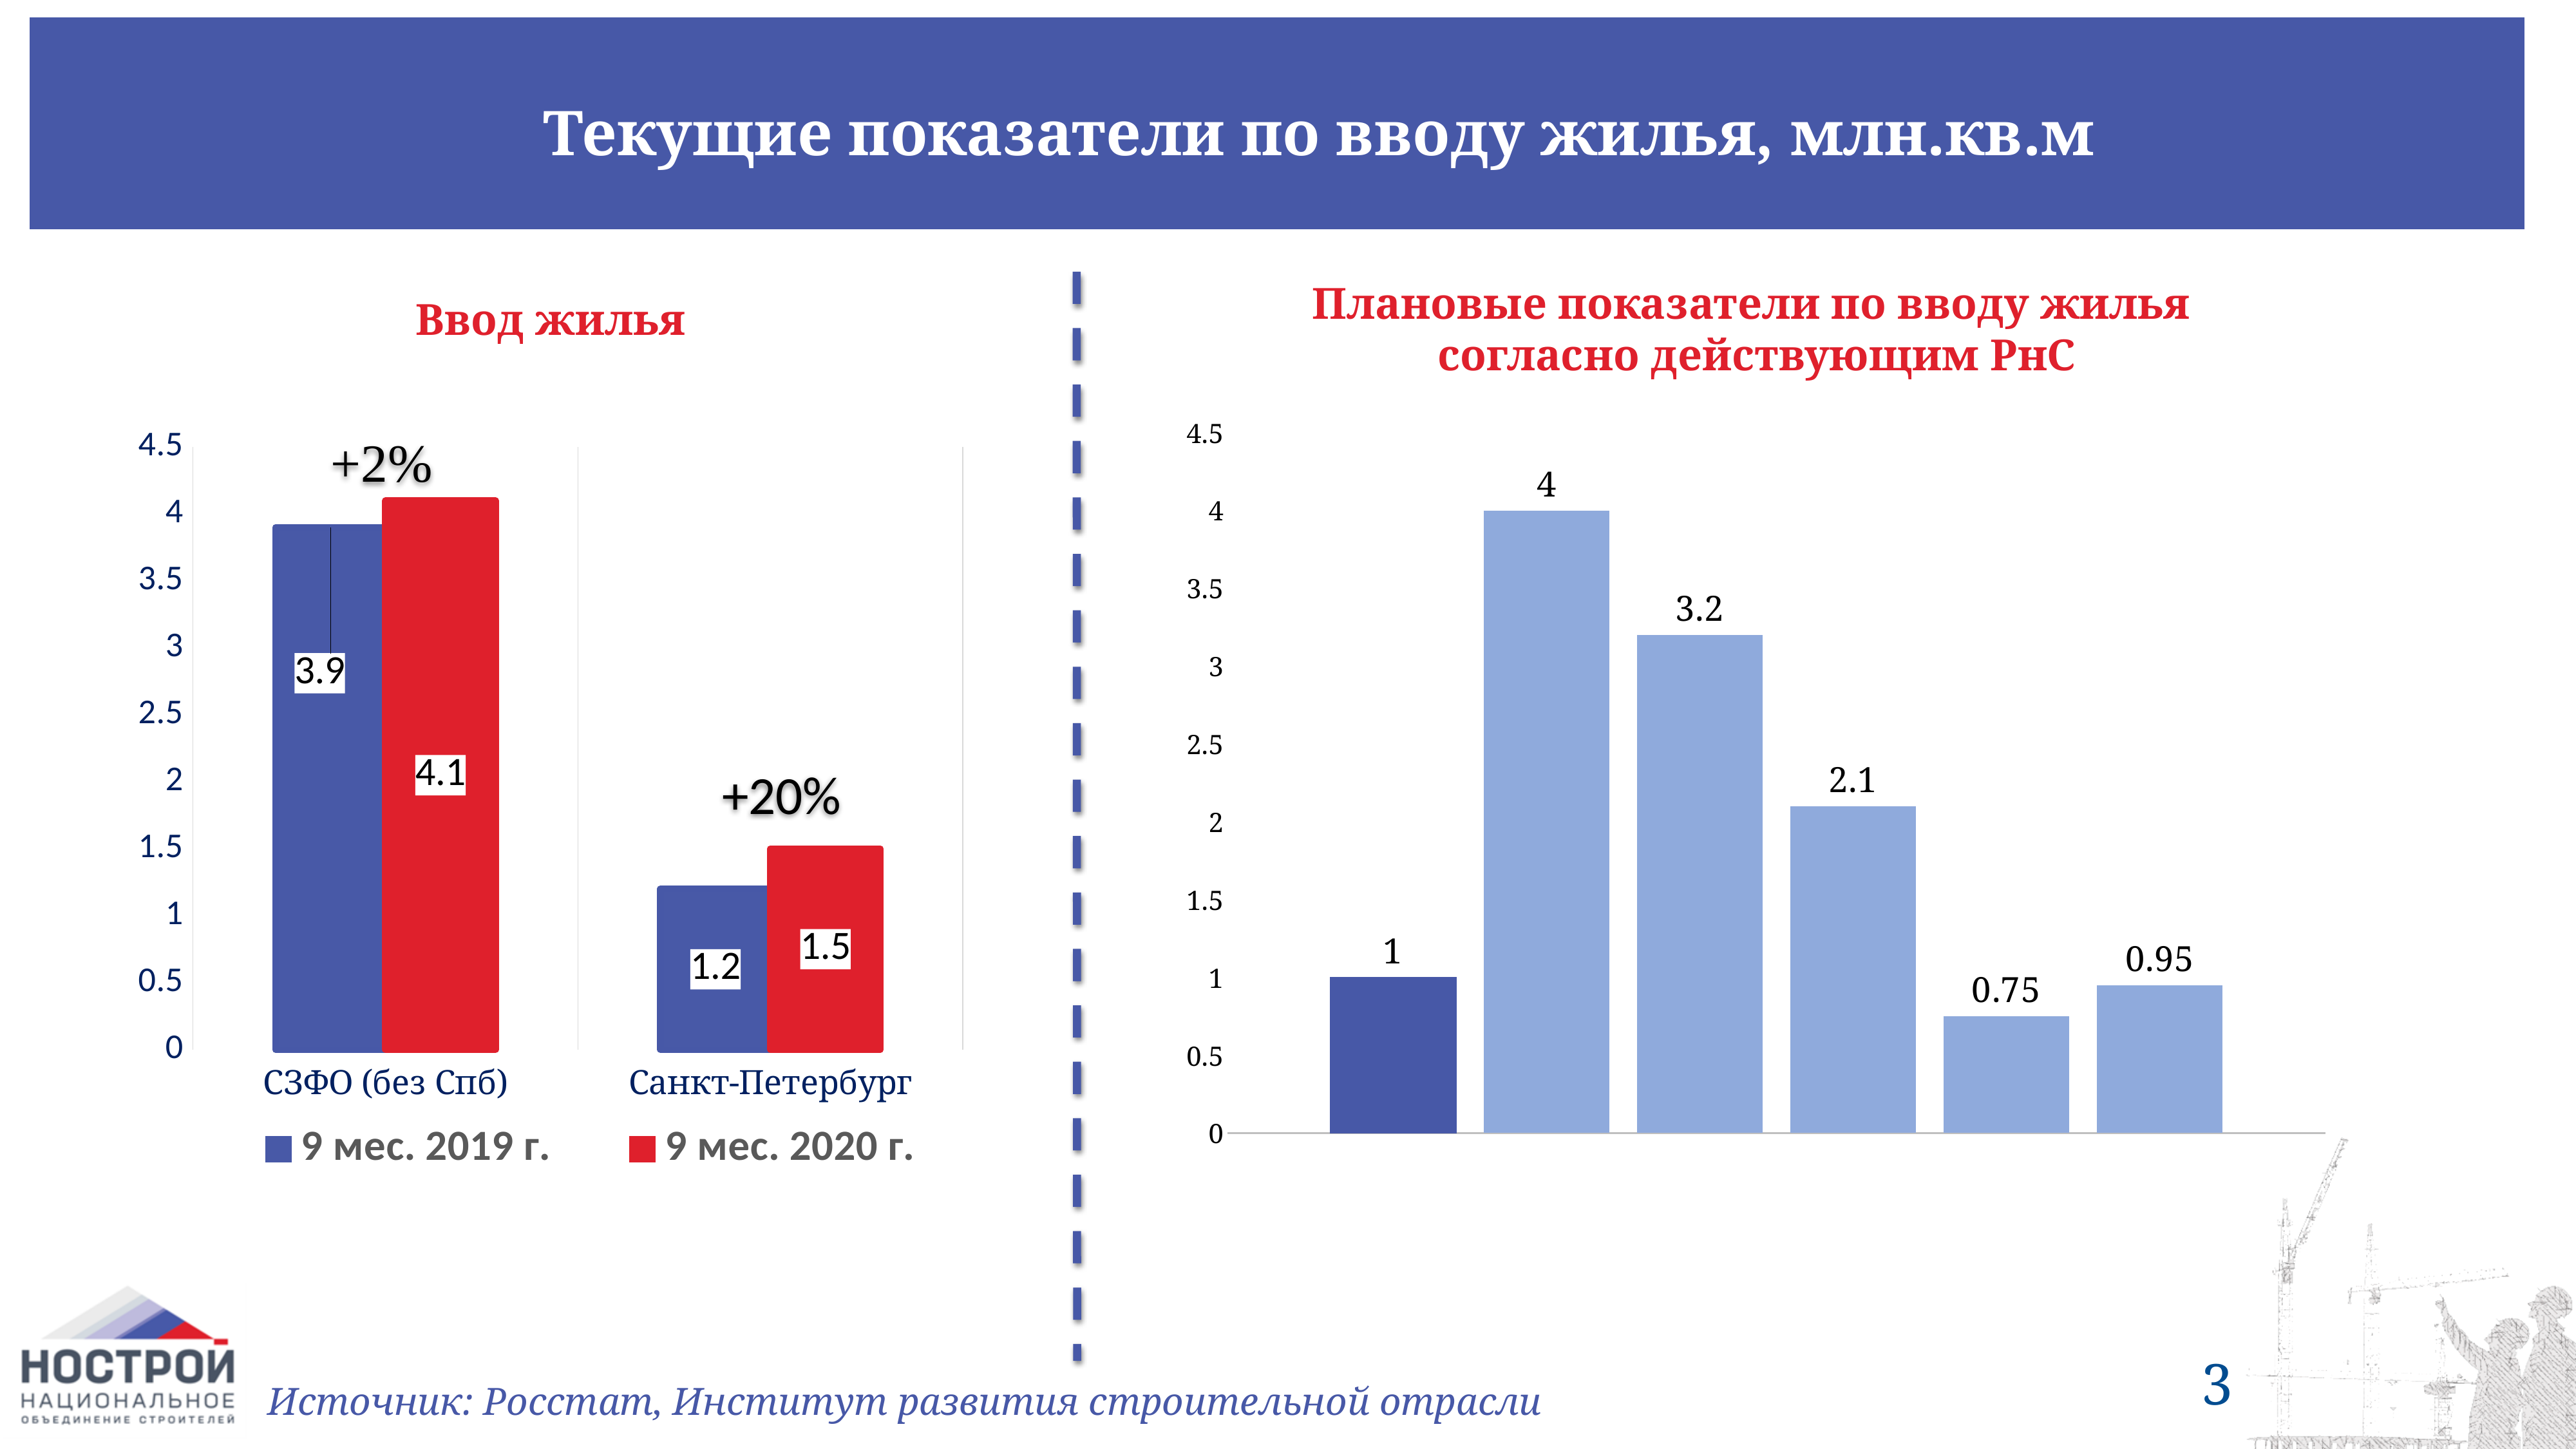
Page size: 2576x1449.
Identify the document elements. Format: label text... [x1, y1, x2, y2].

chart [1173, 413, 2340, 1188]
text_box Текущие показатели по вводу жилья, млн.кв.м [156, 71, 2482, 176]
text_box Источник: Росстат, Институт развития строительной отрасли [247, 1370, 1653, 1431]
chart [120, 413, 980, 1188]
text_box Плановые показатели по вводу жилья согласно действующим РнС [1211, 271, 2303, 384]
picture [3, 1283, 247, 1439]
picture [2242, 1130, 2576, 1449]
slide_number 3 [2192, 1339, 2240, 1426]
text_box Ввод жилья [63, 287, 1038, 349]
text_box [30, 18, 2524, 229]
